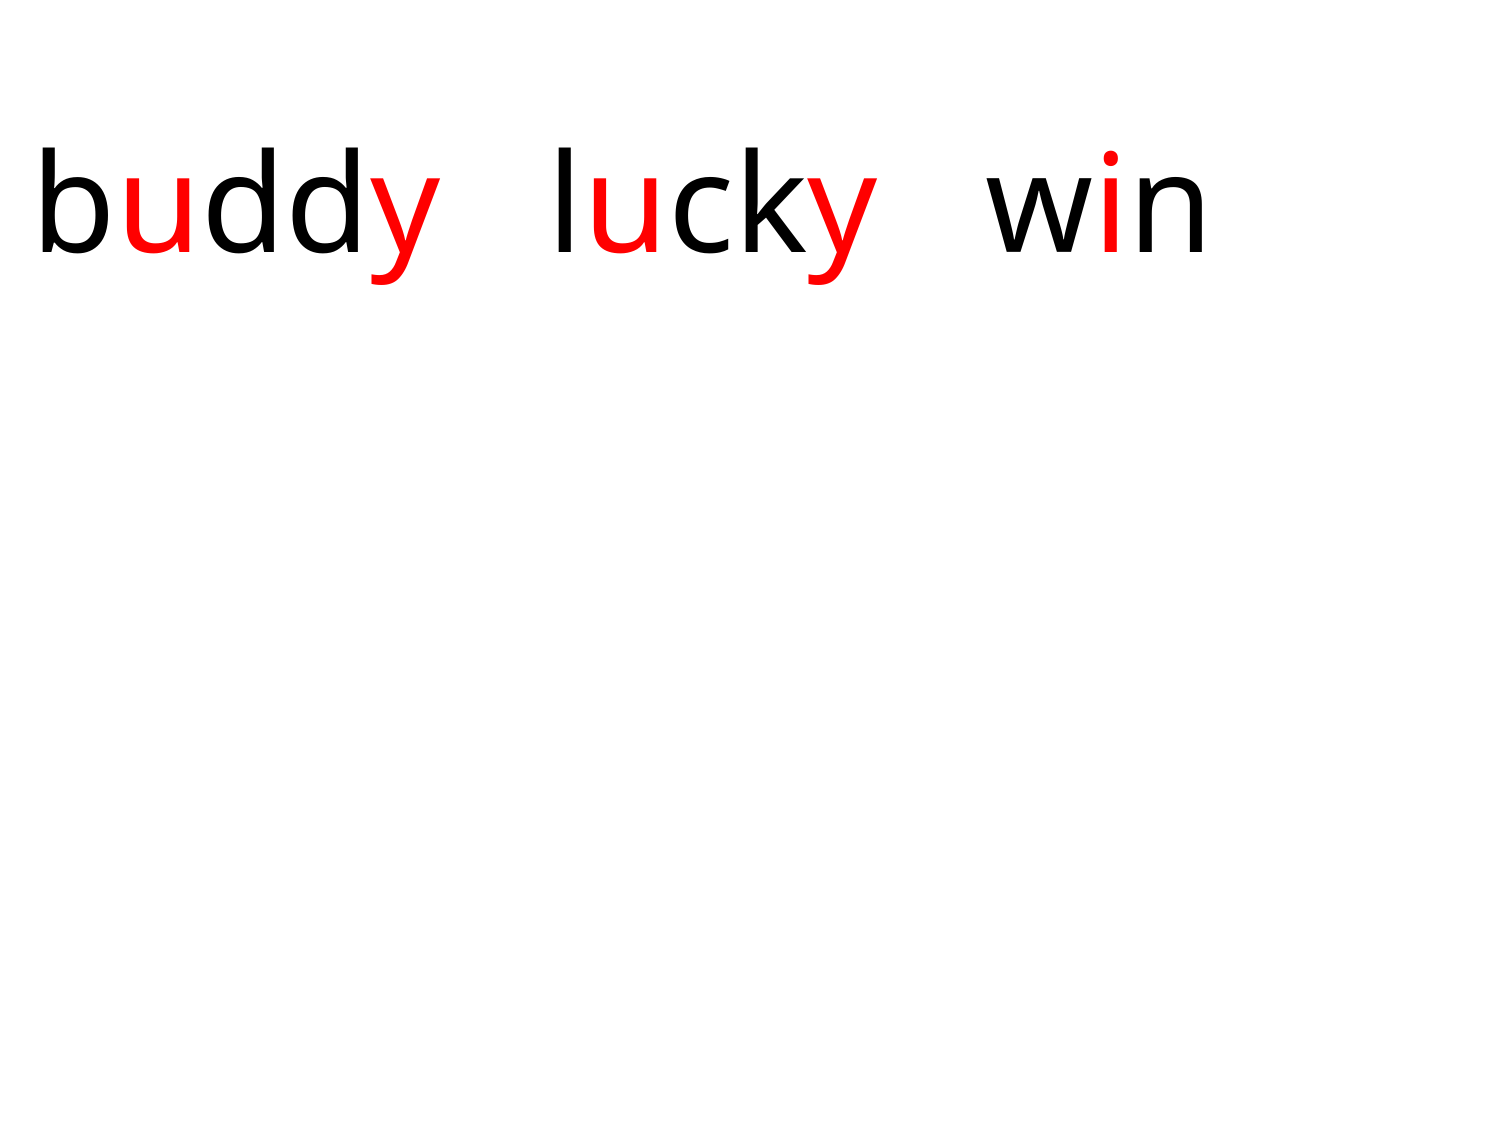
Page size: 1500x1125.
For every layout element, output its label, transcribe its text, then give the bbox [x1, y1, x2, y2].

text_box buddy lucky win [17, 107, 1477, 452]
